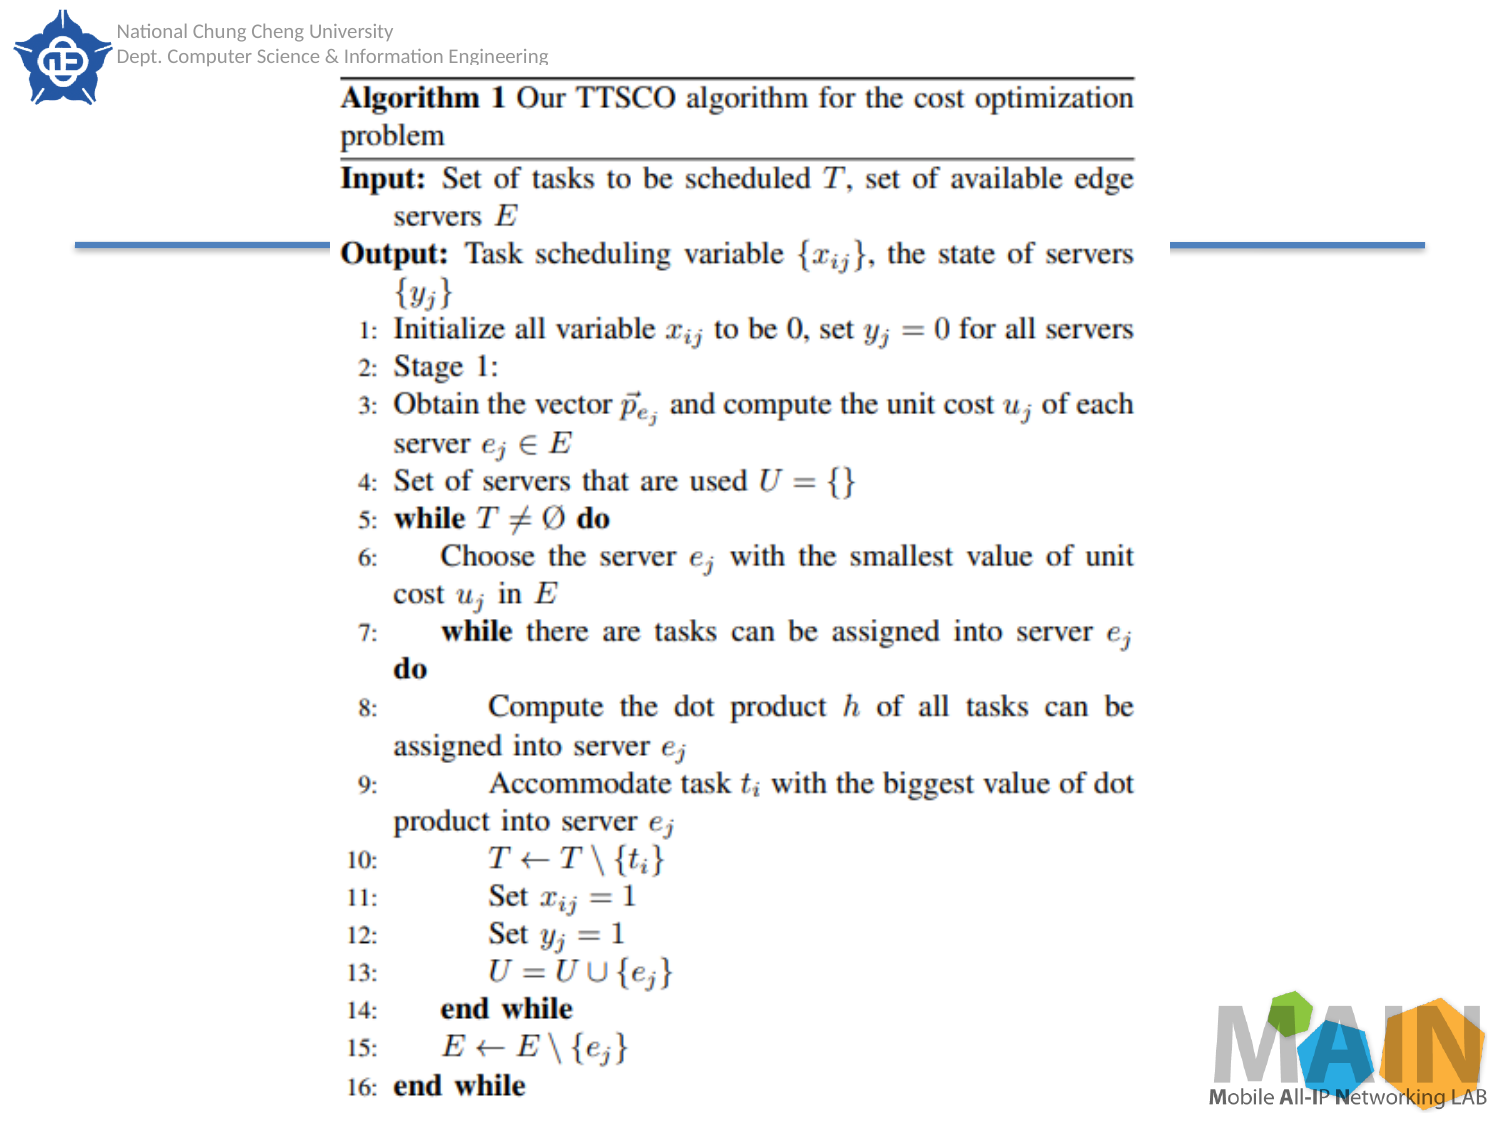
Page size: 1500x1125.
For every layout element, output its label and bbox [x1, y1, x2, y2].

list [330, 65, 1170, 1103]
picture [119, 51, 126, 62]
picture [1050, 987, 1488, 1113]
picture [0, 0, 126, 113]
